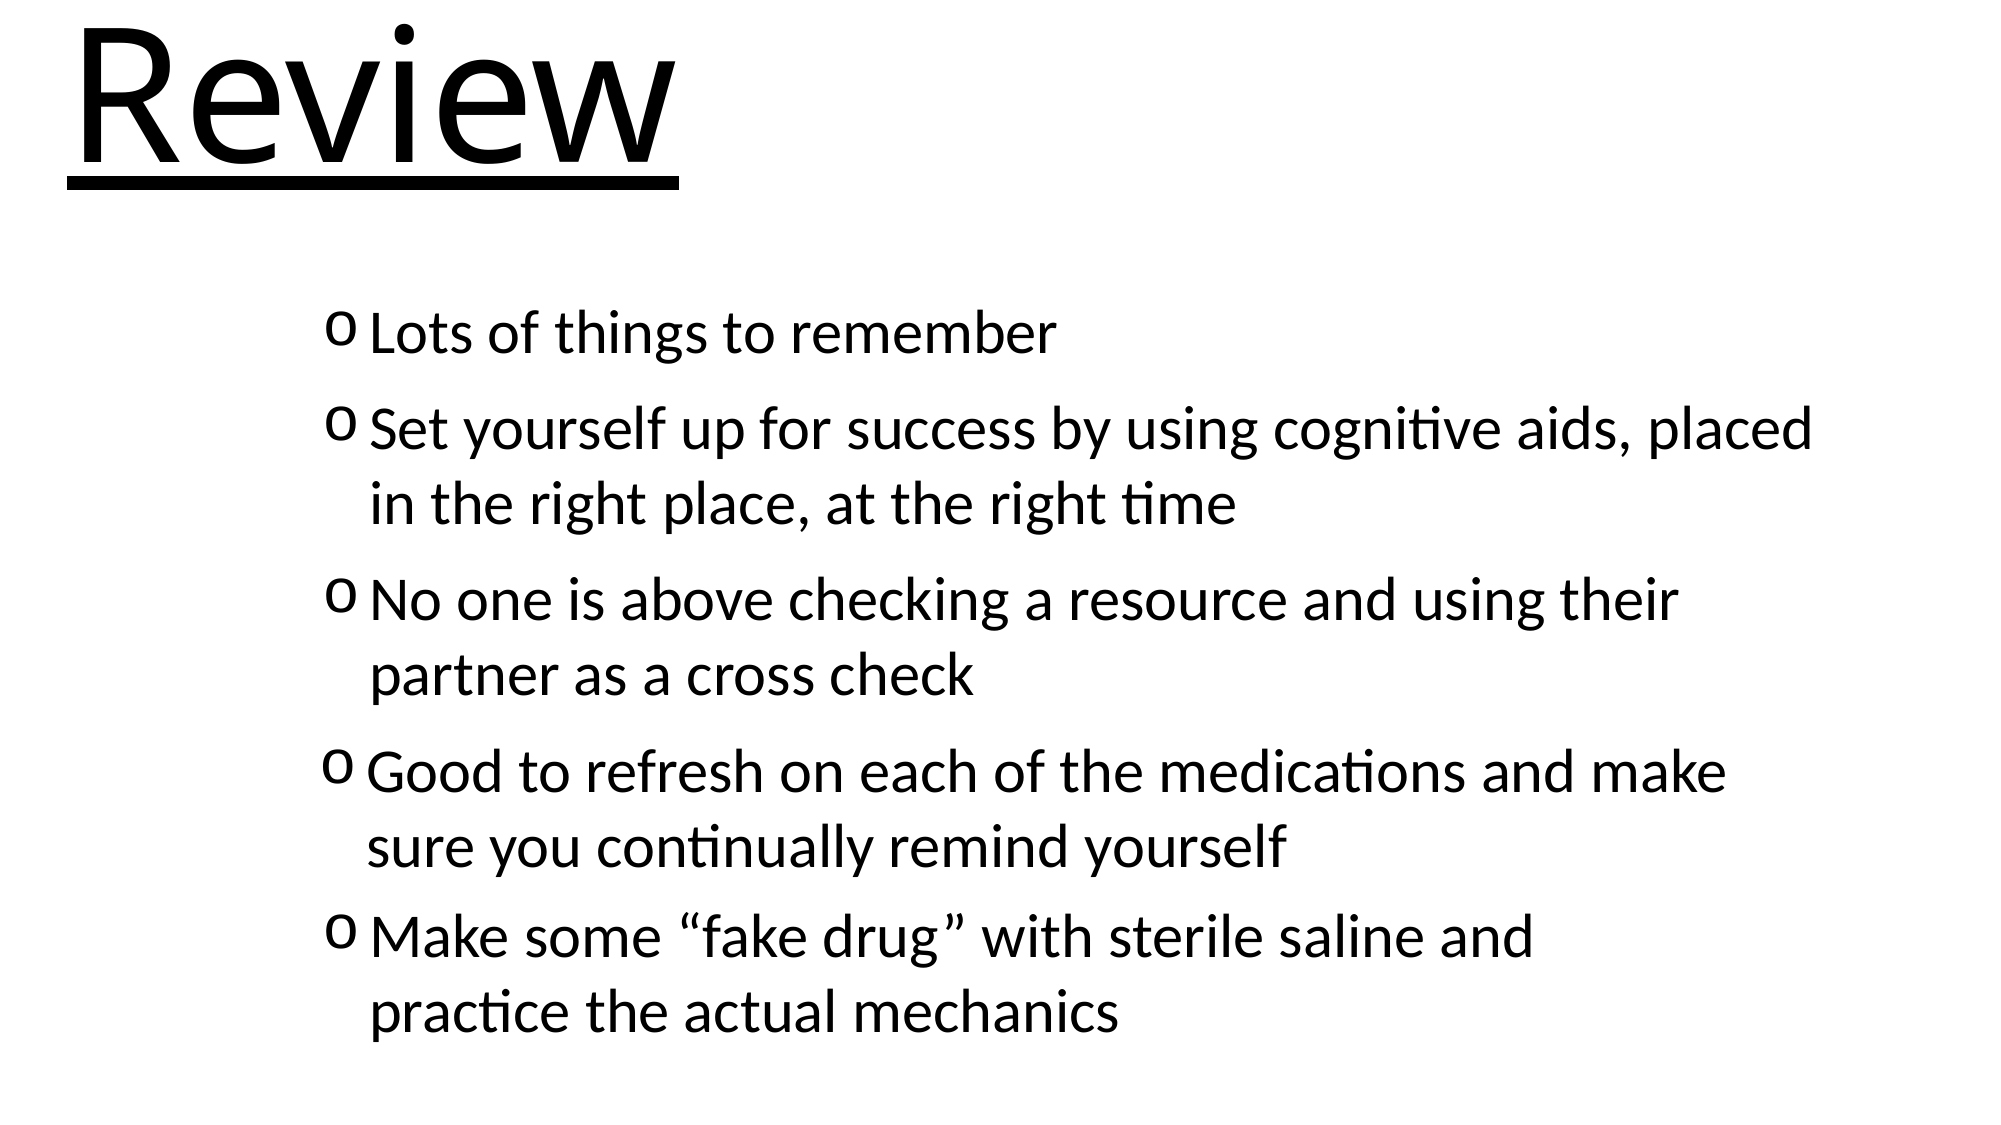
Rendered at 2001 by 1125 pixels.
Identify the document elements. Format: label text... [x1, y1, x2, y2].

text_box Review [52, 0, 866, 208]
text_box Lots of things to remember [232, 283, 1512, 374]
text_box No one is above checking a resource and using their partner as a cross check [232, 550, 1729, 716]
text_box Good to refresh on each of the medications and make sure you continually remind yourself [229, 722, 1771, 887]
text_box Make some “fake drug” with sterile saline and practice the actual mechanics [232, 887, 1657, 1052]
text_box Set yourself up for success by using cognitive aids, placed in the right place, at the right time [232, 379, 1883, 545]
